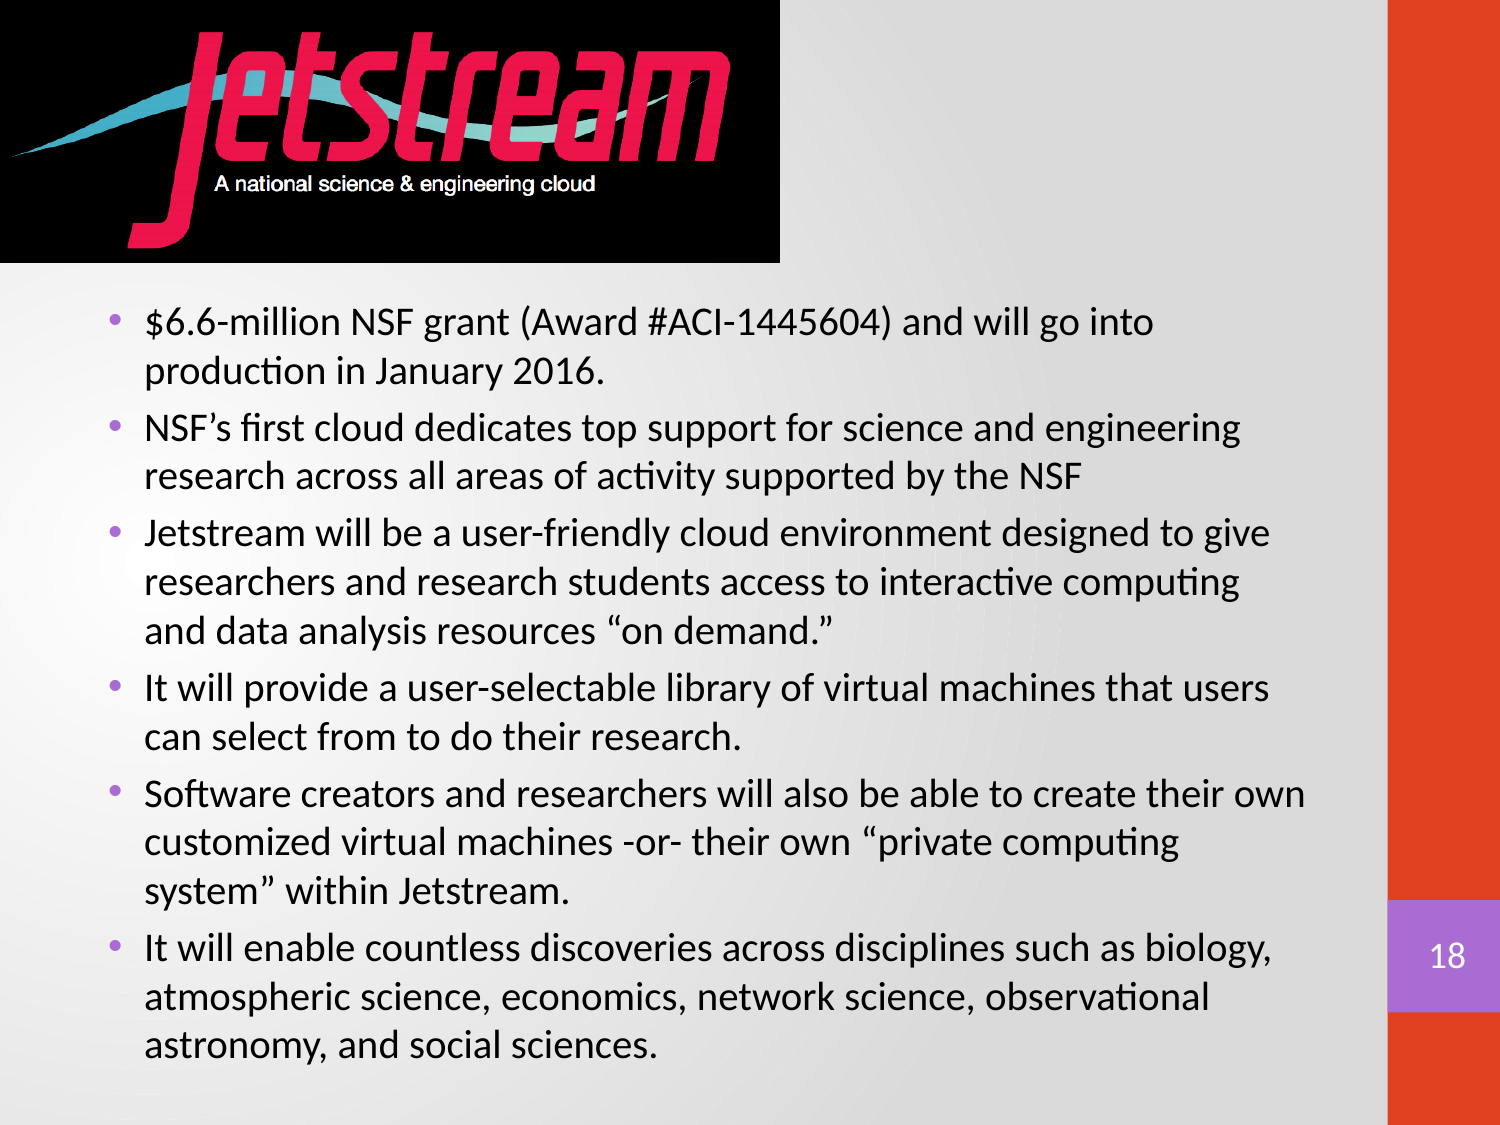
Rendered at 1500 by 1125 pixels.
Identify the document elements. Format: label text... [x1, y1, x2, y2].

picture [0, 0, 780, 264]
list $6.6-million NSF grant (Award #ACI-1445604) and will go into production in January 2016. NSF’s first cloud dedicates top support for science and engineering research across all areas of activity supported by the NSF Jetstream will be a user-friendly cloud environment designed to give researchers and research students access to interactive computing and data analysis resources “on demand.” It will provide a user-selectable library of virtual machines that users can select from to do their research. Software creators and researchers will also be able to create their own customized virtual machines -or- their own “private computing system” within Jetstream. It will enable countless discoveries across disciplines such as biology, atmospheric science, economics, network science, observational astronomy, and social sciences. [75, 287, 1325, 1075]
